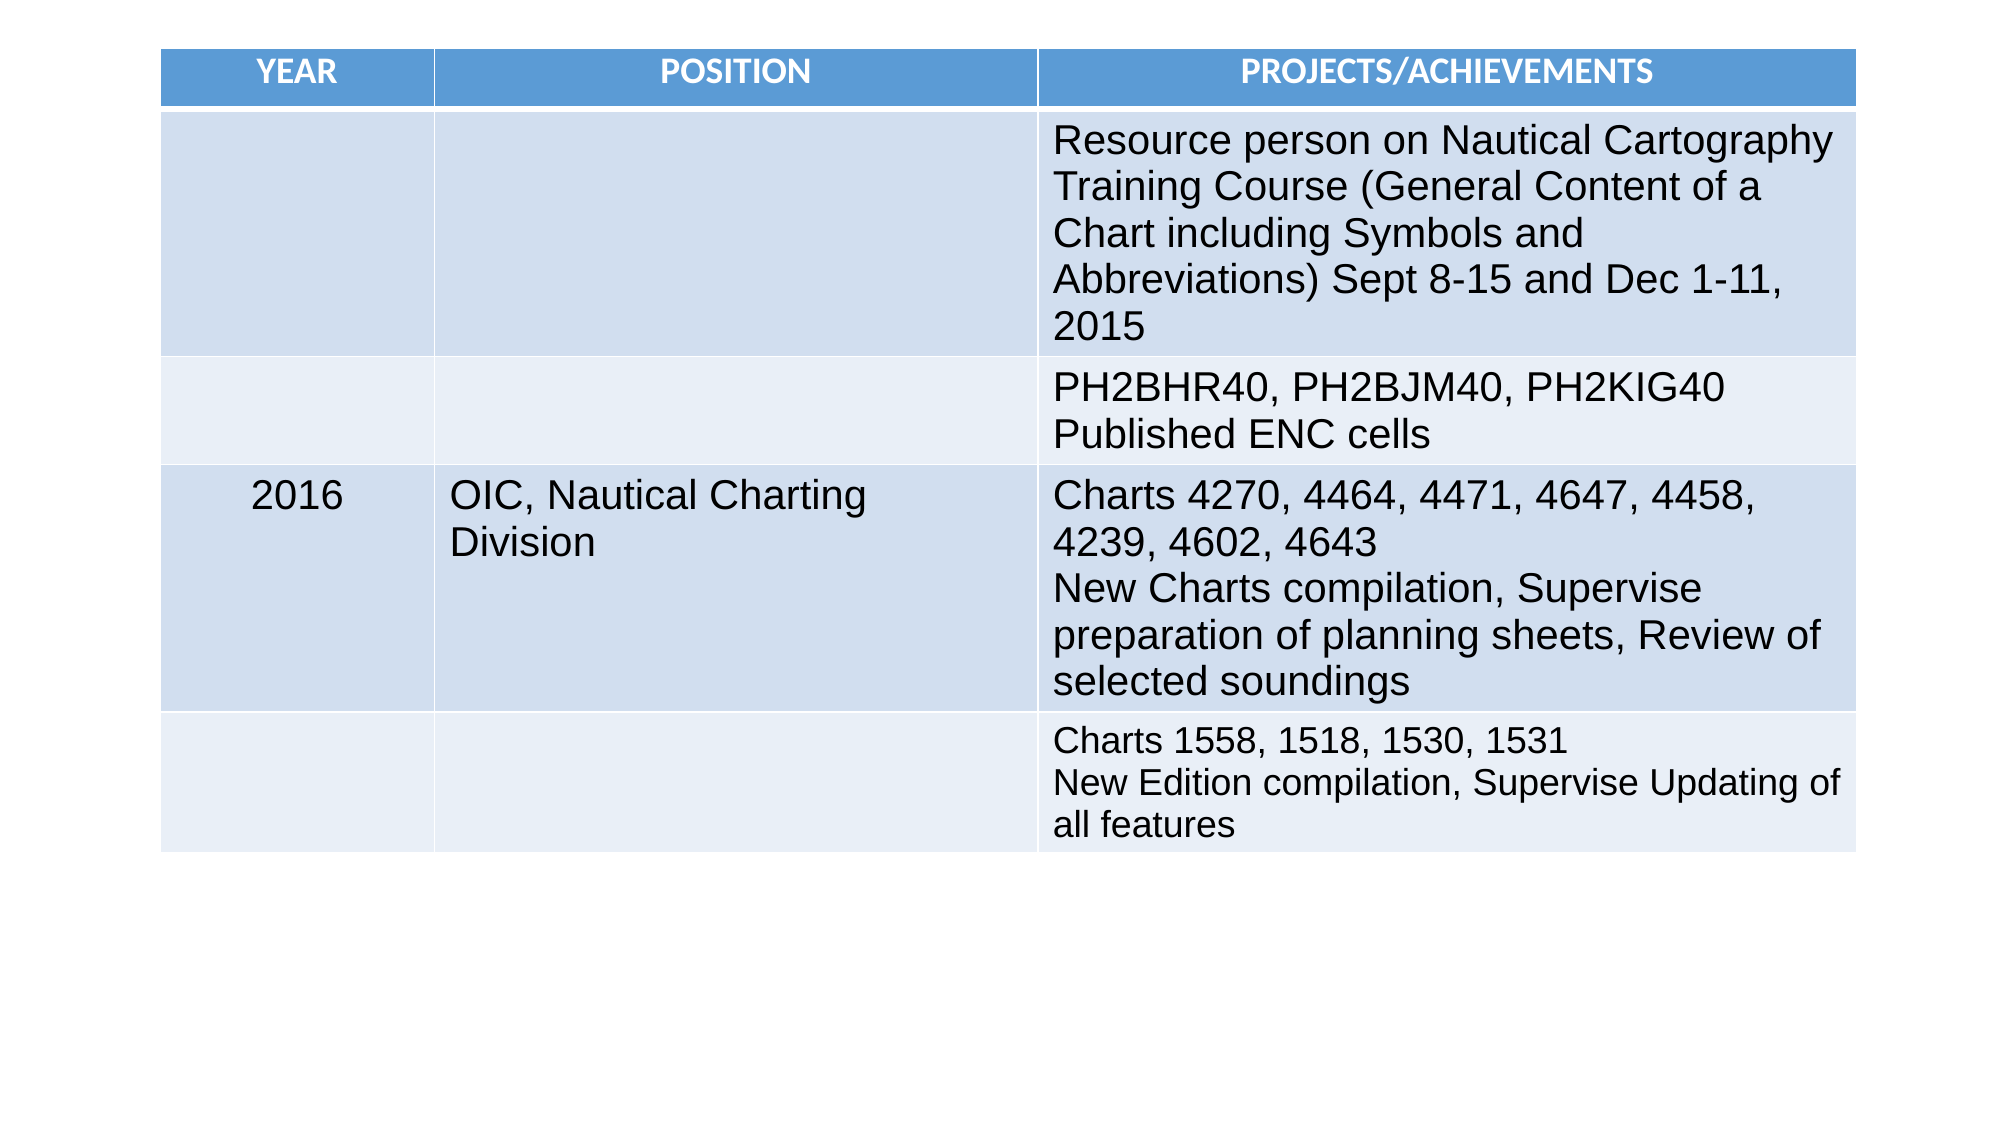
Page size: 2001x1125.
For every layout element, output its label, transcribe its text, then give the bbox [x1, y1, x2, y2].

table_cell OIC, Nautical Charting Division [435, 465, 1037, 711]
table_cell Charts 4270, 4464, 4471, 4647, 4458, 4239, 4602, 4643 New Charts compilation, Supervise preparation of planning sheets, Review of selected soundings [1039, 465, 1856, 711]
table_cell [435, 357, 1037, 464]
table_cell Resource person on Nautical Cartography Training Course (General Content of a Chart including Symbols and Abbreviations) Sept 8-15 and Dec 1-11, 2015 [1039, 112, 1856, 356]
table_header POSITION [435, 49, 1037, 106]
table_cell [161, 713, 434, 852]
table_cell [161, 112, 434, 356]
table_cell PH2BHR40, PH2BJM40, PH2KIG40 Published ENC cells [1039, 357, 1856, 464]
table_cell [435, 112, 1037, 356]
table_cell [435, 713, 1037, 852]
table_header YEAR [161, 49, 434, 106]
table_cell [161, 357, 434, 464]
table_header PROJECTS/ACHIEVEMENTS [1039, 49, 1856, 106]
table_cell 2016 [161, 465, 434, 711]
table_cell Charts 1558, 1518, 1530, 1531 New Edition compilation, Supervise Updating of all features [1039, 713, 1856, 852]
